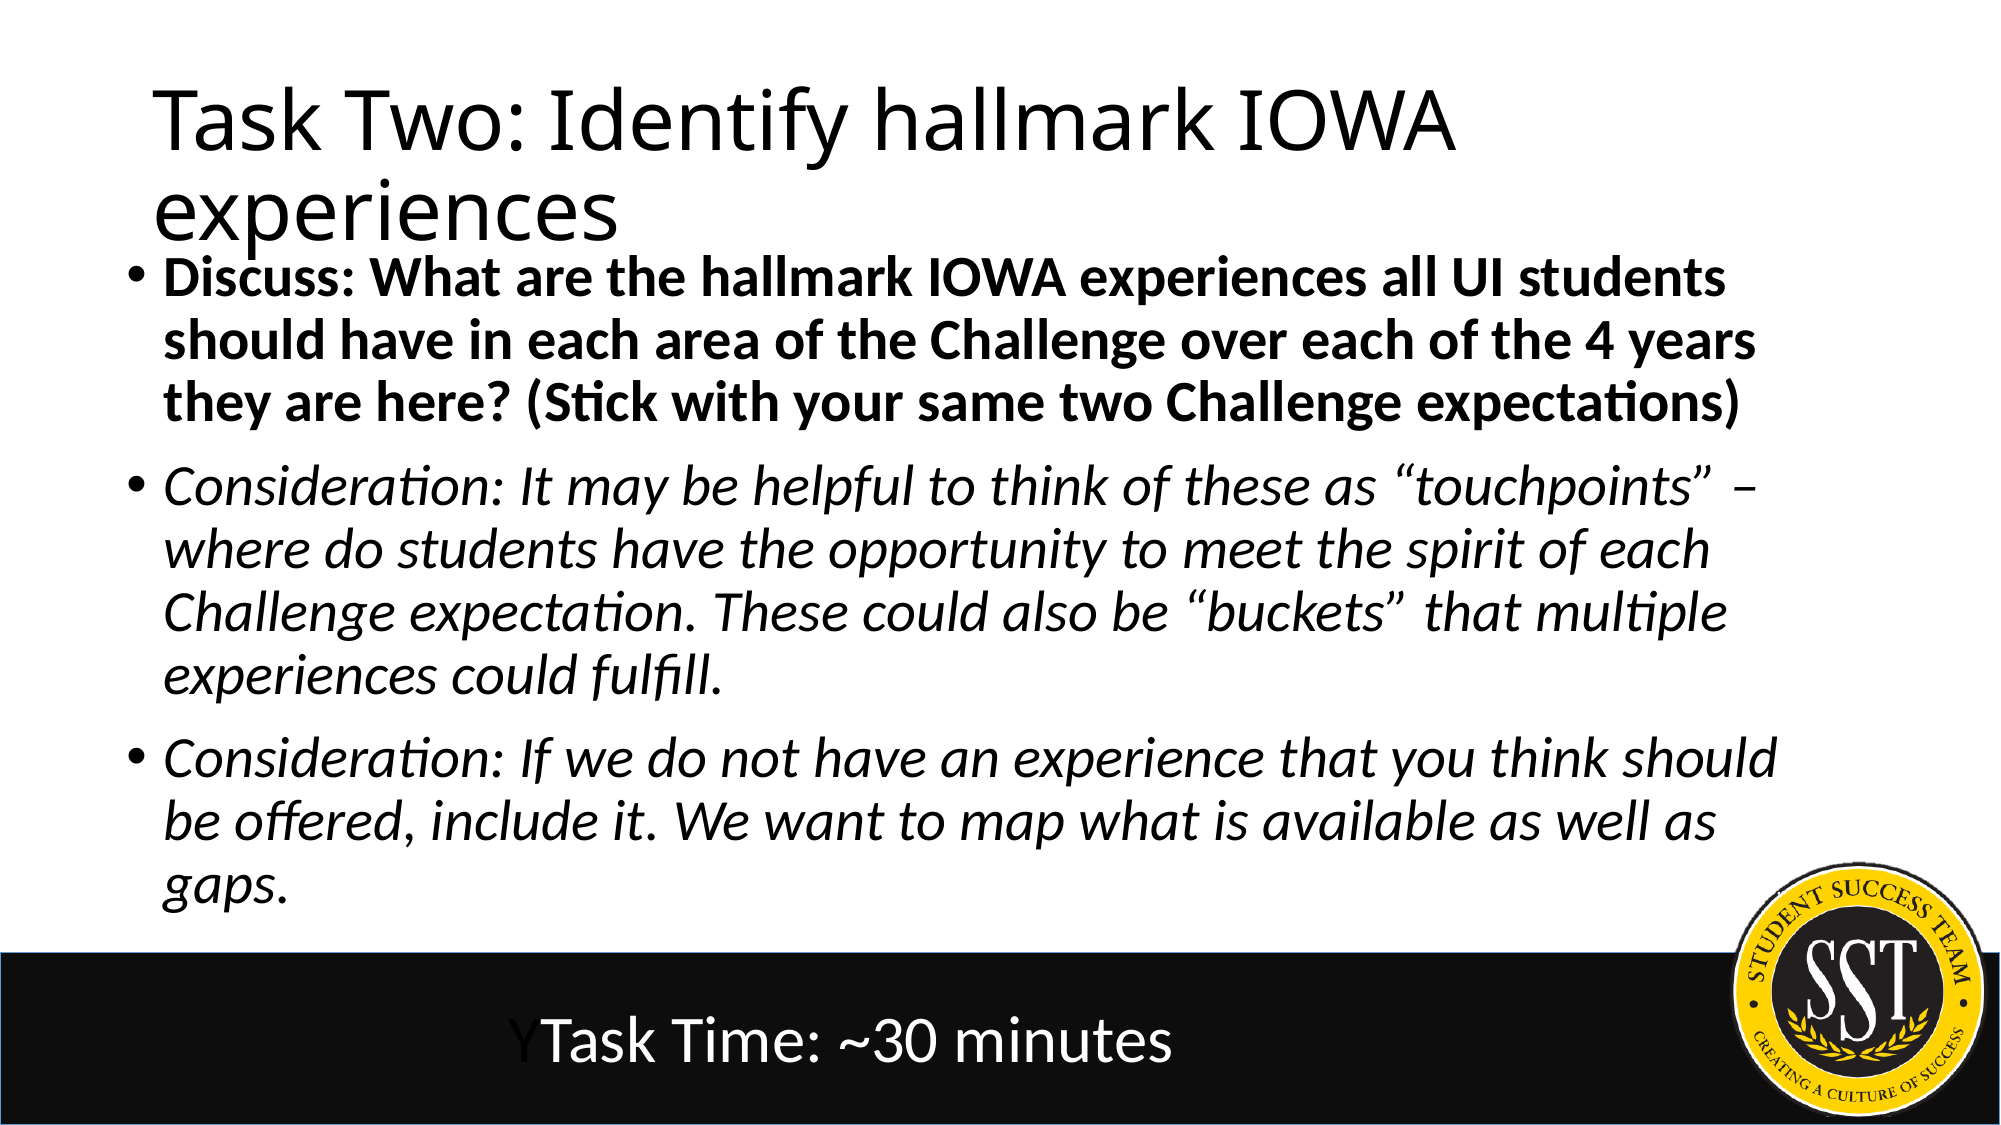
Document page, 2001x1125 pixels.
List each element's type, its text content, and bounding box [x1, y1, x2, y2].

list Discuss: What are the hallmark IOWA experiences all UI students should have in each area of the Challenge over each of the 4 years they are here? (Stick with your same two Challenge expectations) Consideration: It may be helpful to think of these as “touchpoints” – where do students have the opportunity to meet the spirit of each Challenge expectation. These could also be “buckets” that multiple experiences could fulfill. Consideration: If we do not have an experience that you think should be offered, include it. We want to map what is available as well as gaps. [111, 238, 1837, 952]
picture [1701, 854, 2000, 1125]
text_box YTask Time: ~30 minutes [493, 988, 1308, 1083]
text_box [0, 952, 1701, 1125]
title Task Two: Identify hallmark IOWA experiences [137, 59, 1863, 278]
